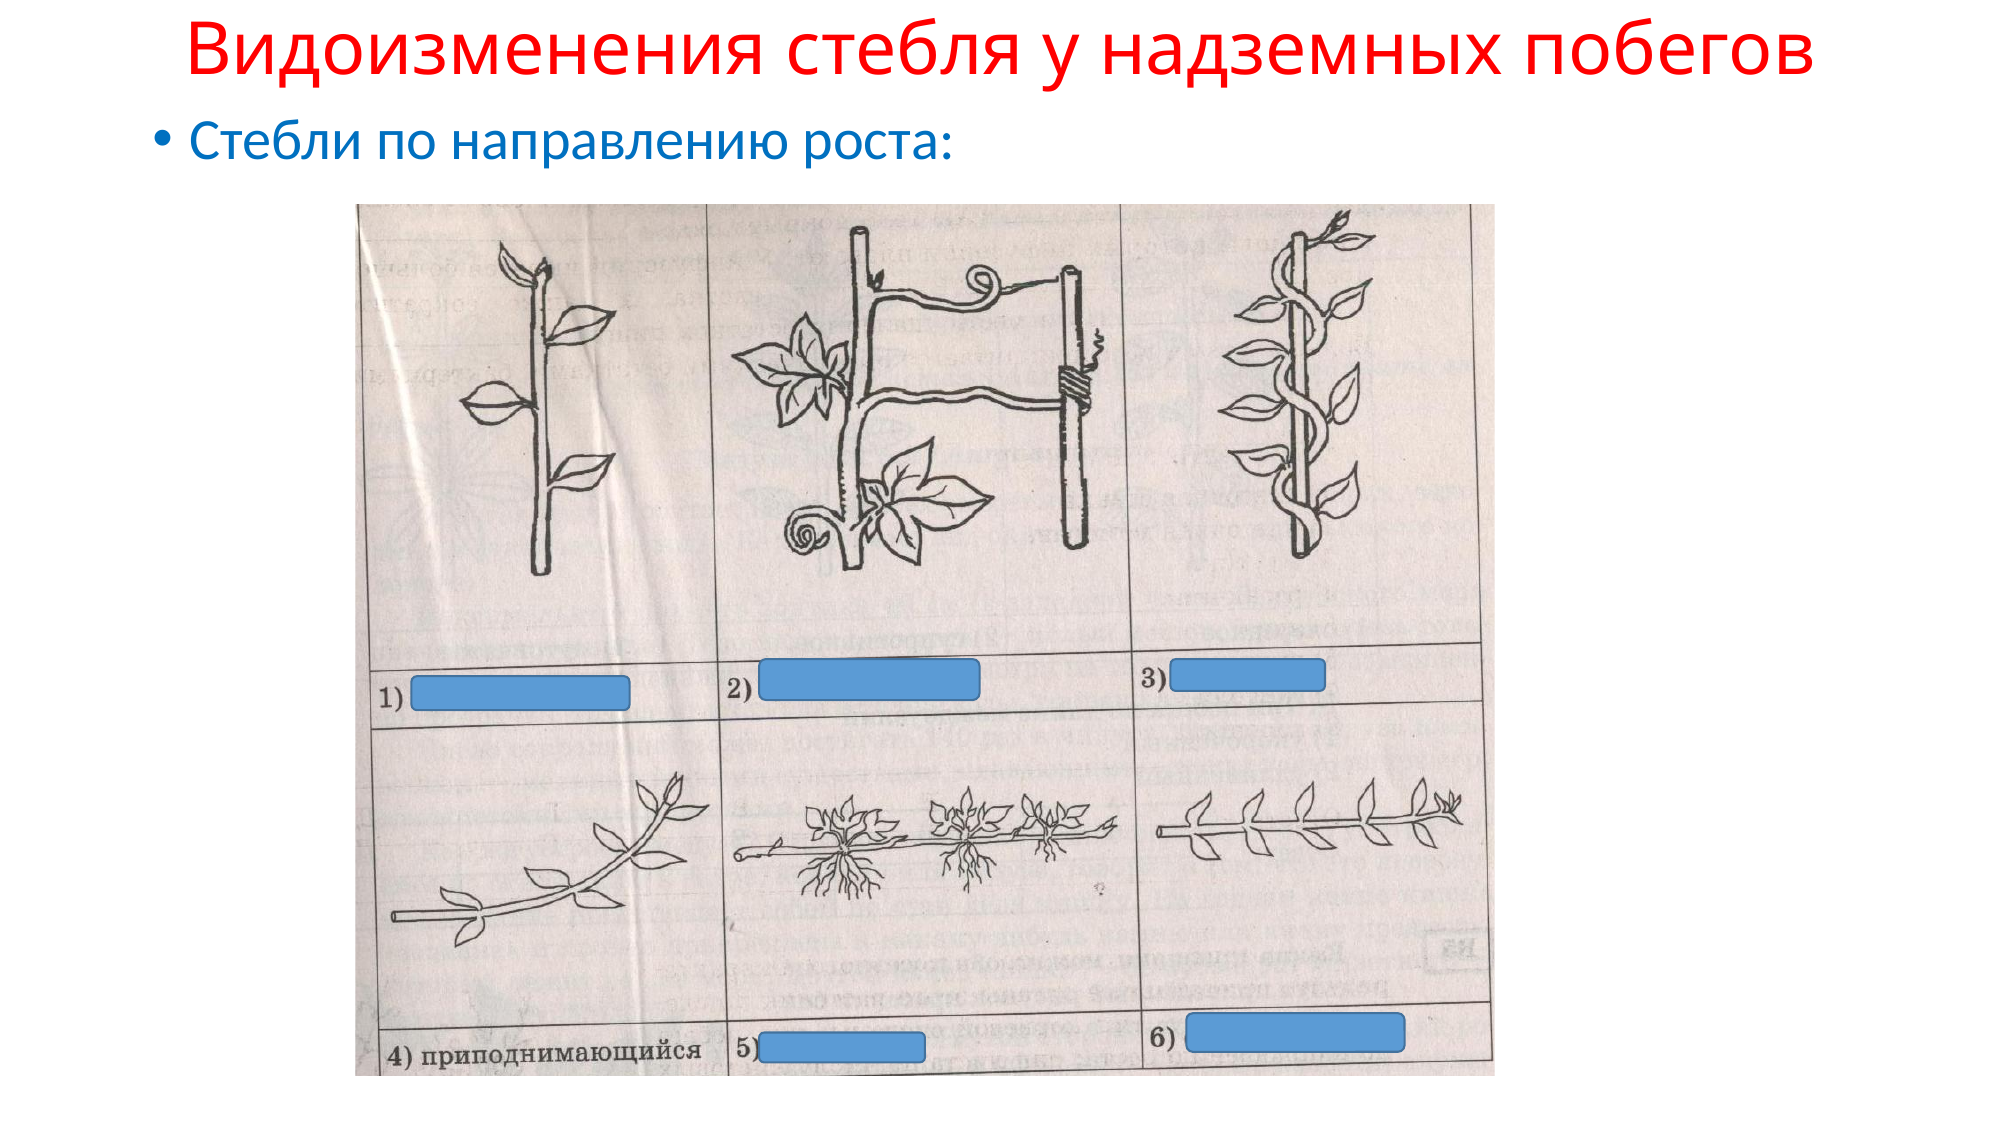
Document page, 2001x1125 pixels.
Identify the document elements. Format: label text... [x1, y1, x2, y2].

picture [355, 204, 1495, 1076]
title Видоизменения стебля у надземных побегов [137, 0, 1863, 102]
list Стебли по направлению роста: [137, 102, 1863, 1014]
